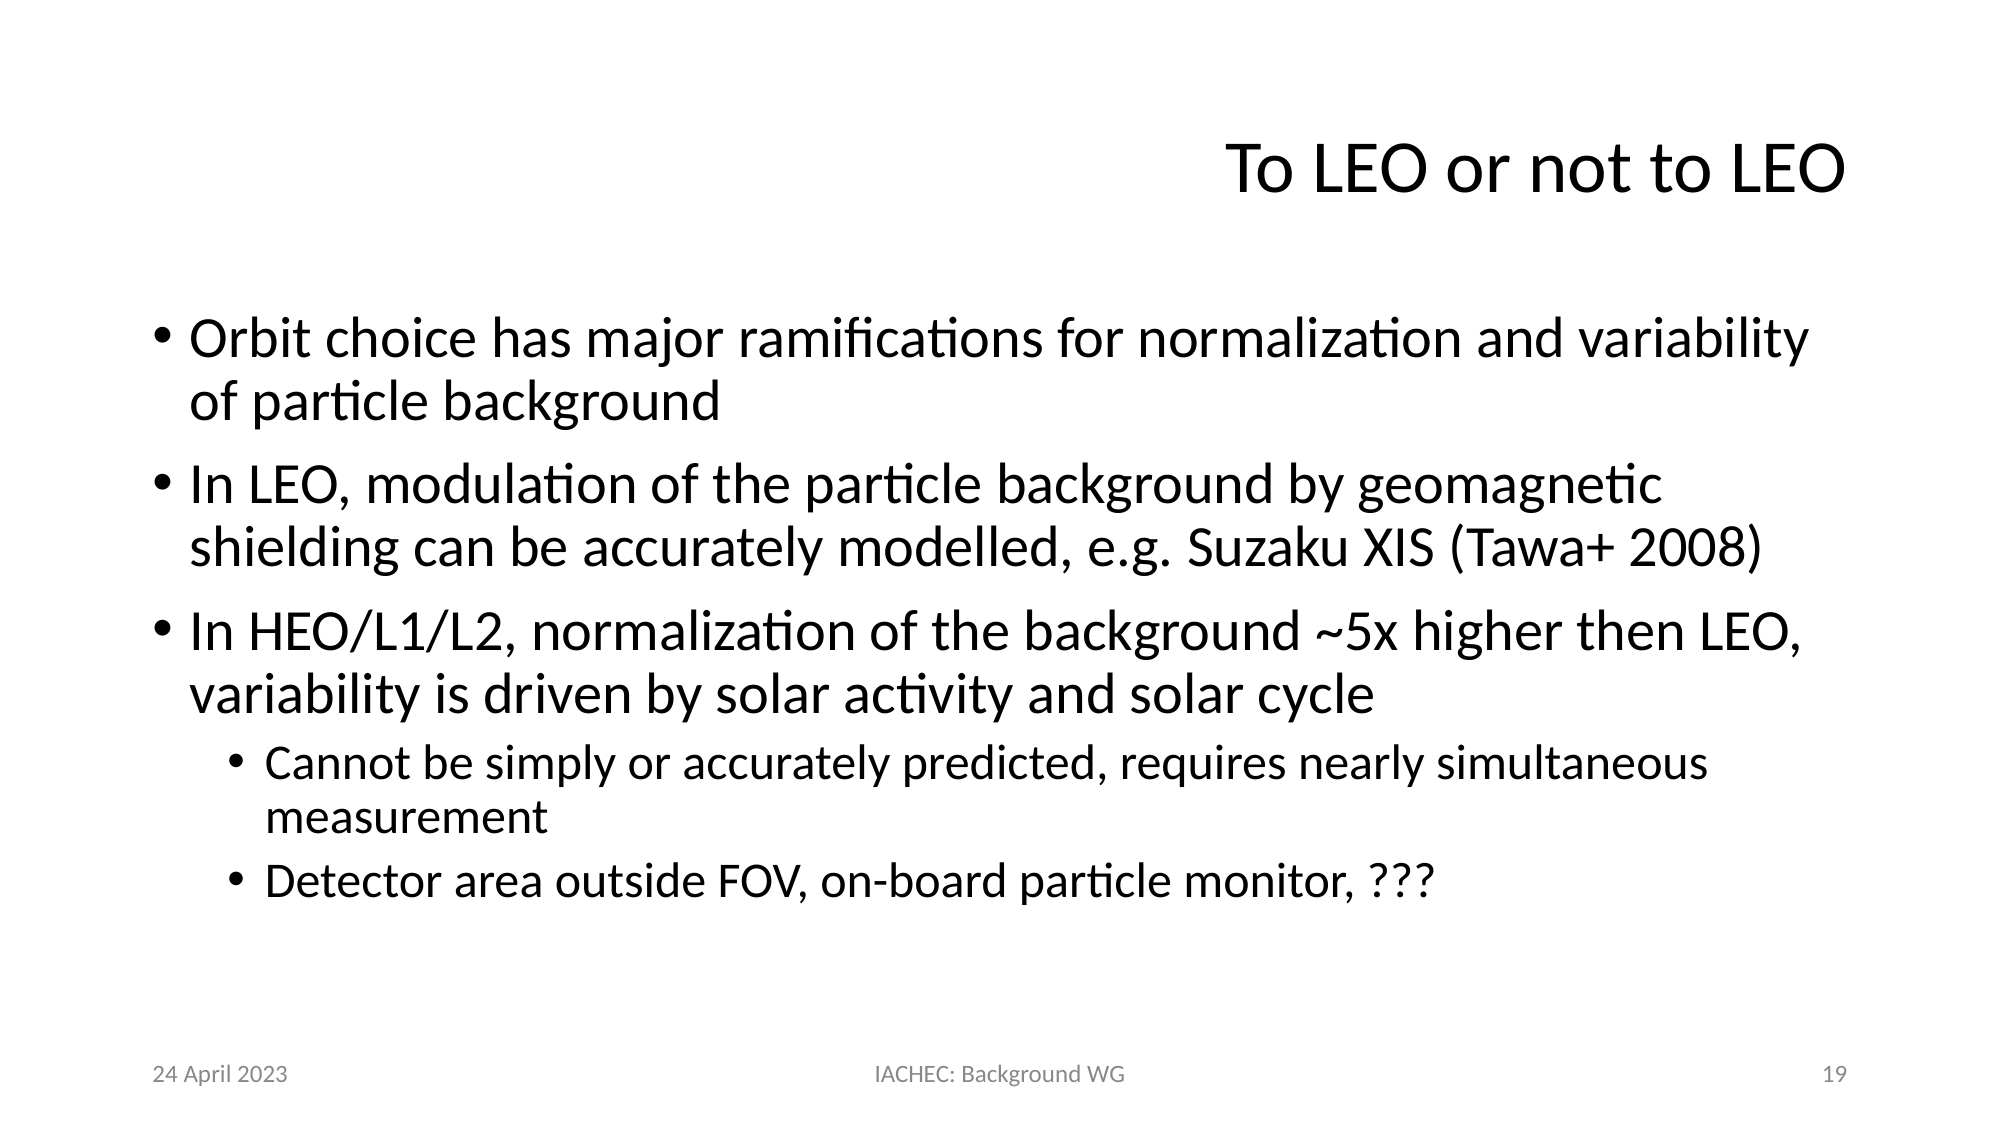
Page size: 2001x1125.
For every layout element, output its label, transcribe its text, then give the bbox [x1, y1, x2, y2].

slide_number ‹#› [1412, 1042, 1863, 1103]
list Orbit choice has major ramifications for normalization and variability of particle background In LEO, modulation of the particle background by geomagnetic shielding can be accurately modelled, e.g. Suzaku XIS (Tawa+ 2008) In HEO/L1/L2, normalization of the background ~5x higher then LEO, variability is driven by solar activity and solar cycle Cannot be simply or accurately predicted, requires nearly simultaneous measurement Detector area outside FOV, on-board particle monitor, ??? [137, 299, 1863, 1014]
footer IACHEC: Background WG [662, 1042, 1338, 1103]
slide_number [137, 1042, 588, 1103]
title To LEO or not to LEO [137, 59, 1863, 278]
